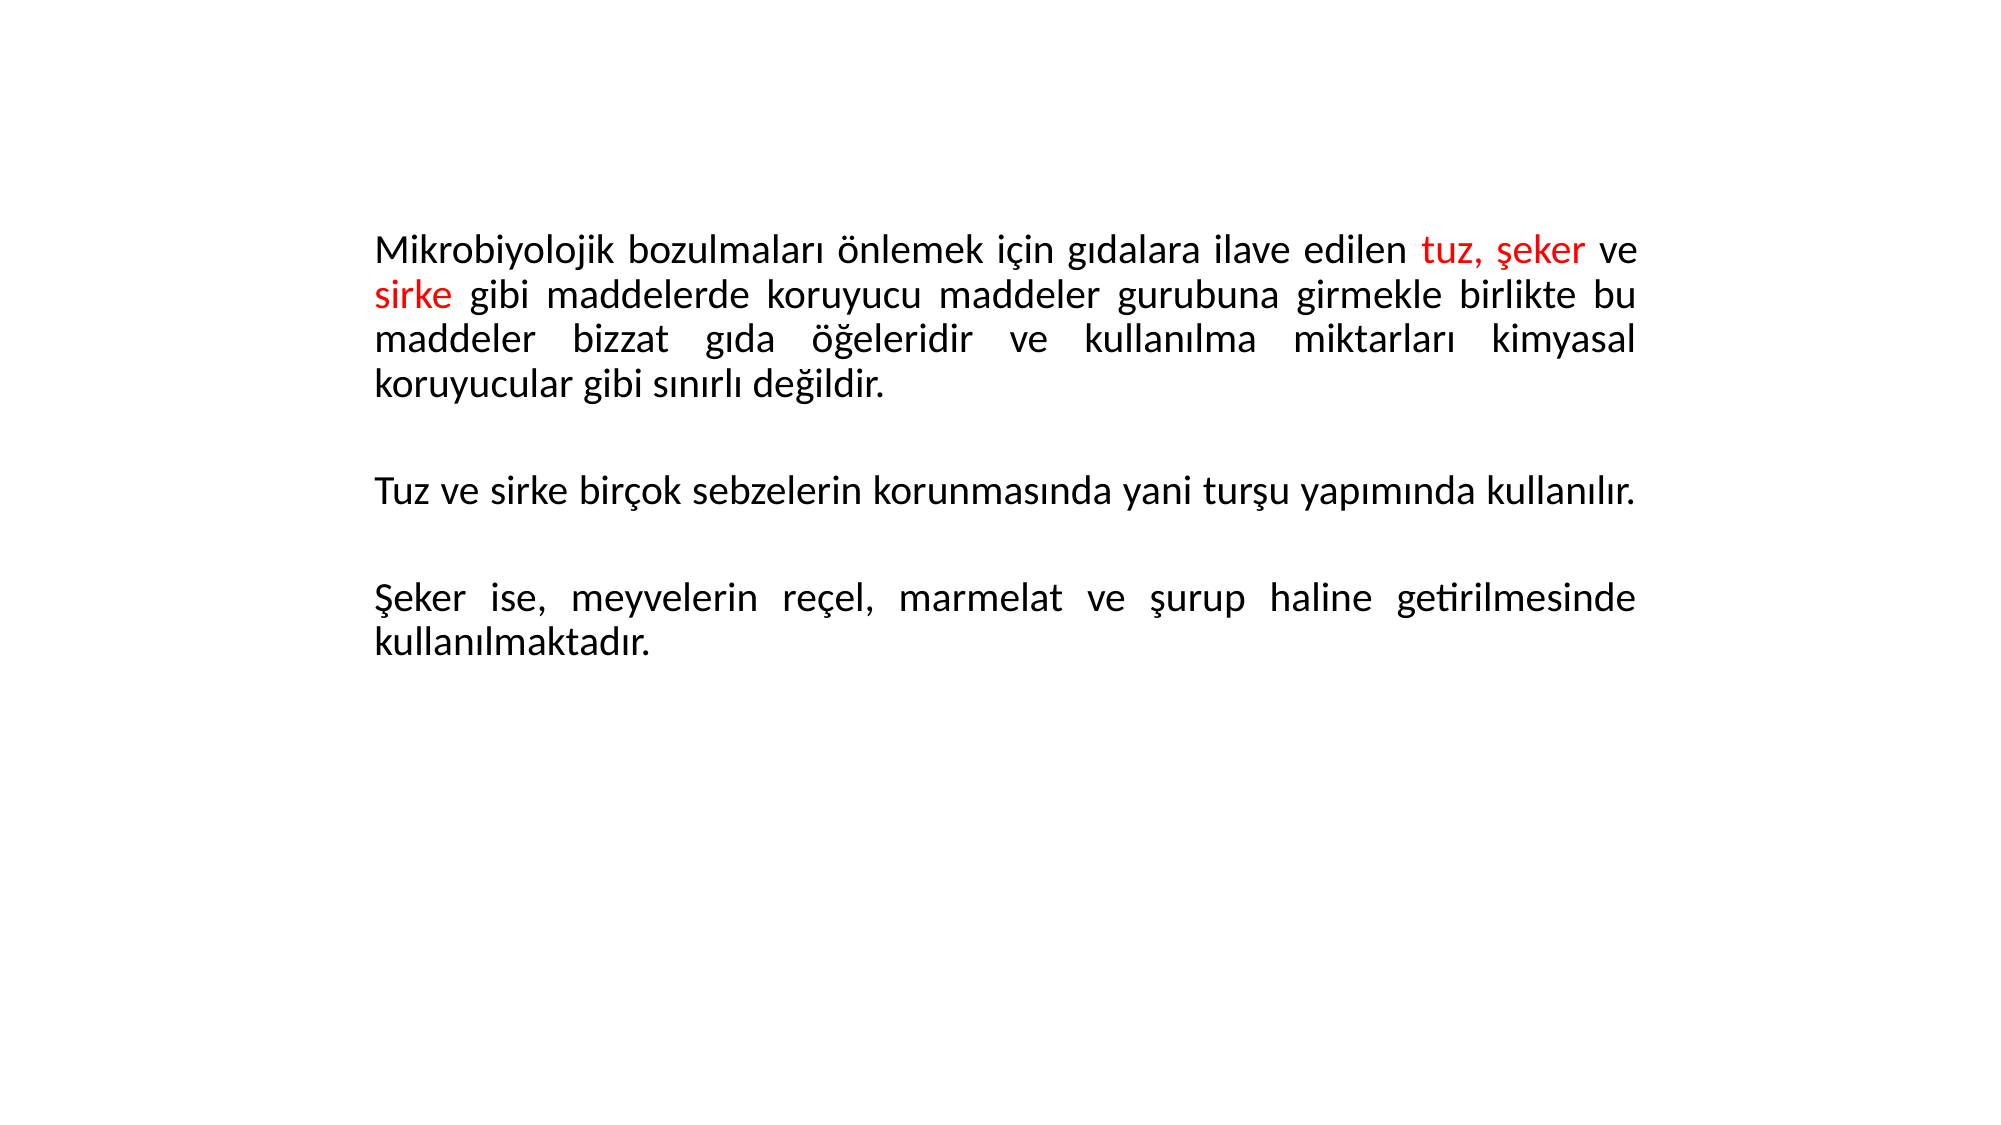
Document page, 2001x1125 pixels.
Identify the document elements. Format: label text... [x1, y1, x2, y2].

list Mikrobiyolojik bozulmaları önlemek için gıdalara ilave edilen tuz, şeker ve sirke gibi maddelerde koruyucu maddeler gurubuna girmekle birlikte bu maddeler bizzat gıda öğeleridir ve kullanılma miktarları kimyasal koruyucular gibi sınırlı değildir. Tuz ve sirke birçok sebzelerin korunmasında yani turşu yapımında kullanılır. Şeker ise, meyvelerin reçel, marmelat ve şurup haline getirilmesinde kullanılmaktadır. [359, 220, 1654, 934]
